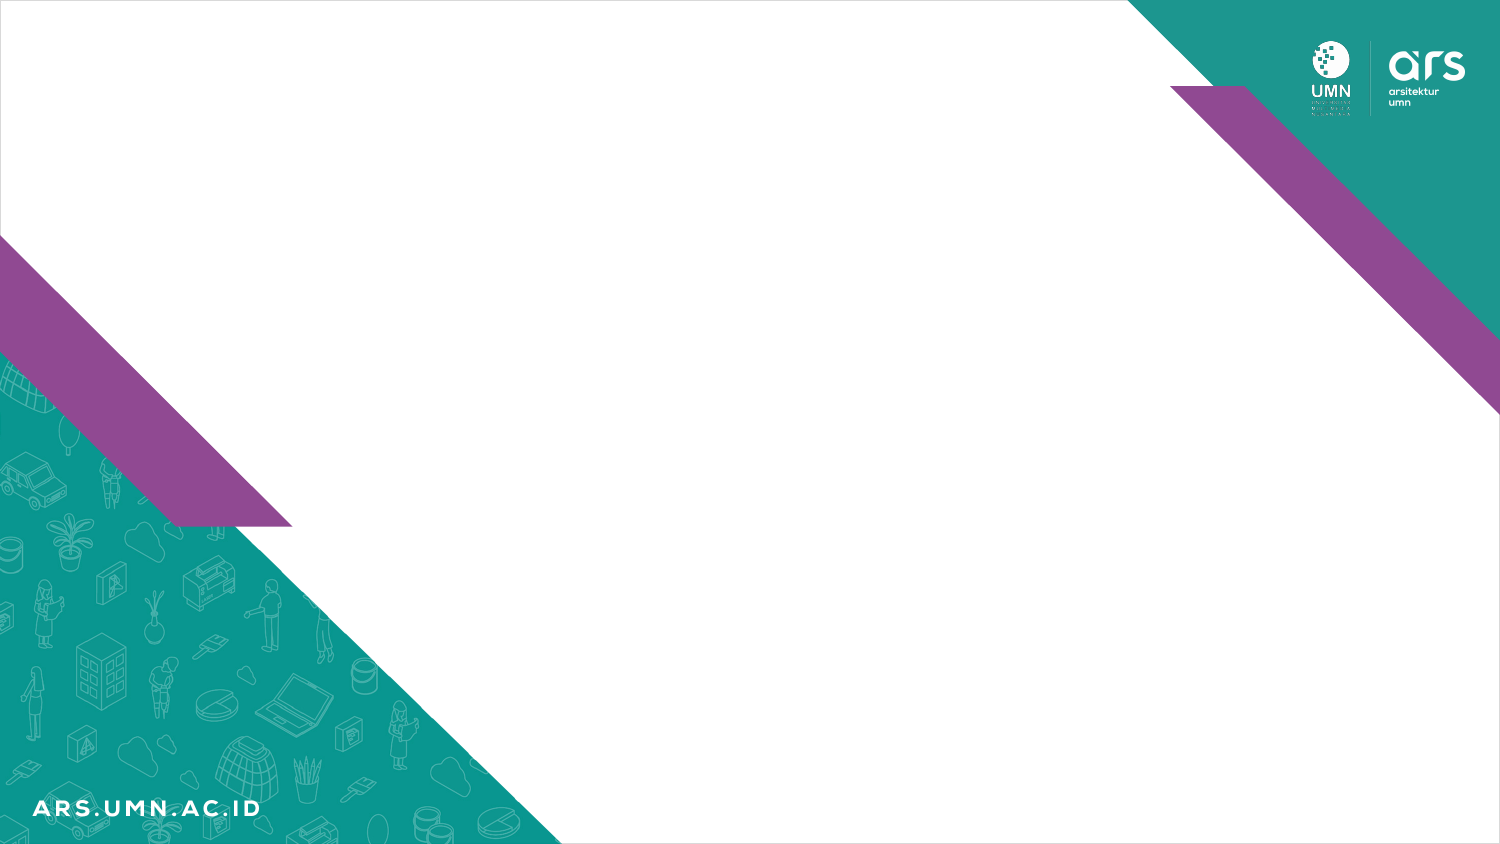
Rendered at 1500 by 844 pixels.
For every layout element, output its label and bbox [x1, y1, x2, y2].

picture [1312, 41, 1465, 116]
picture [0, 298, 562, 844]
